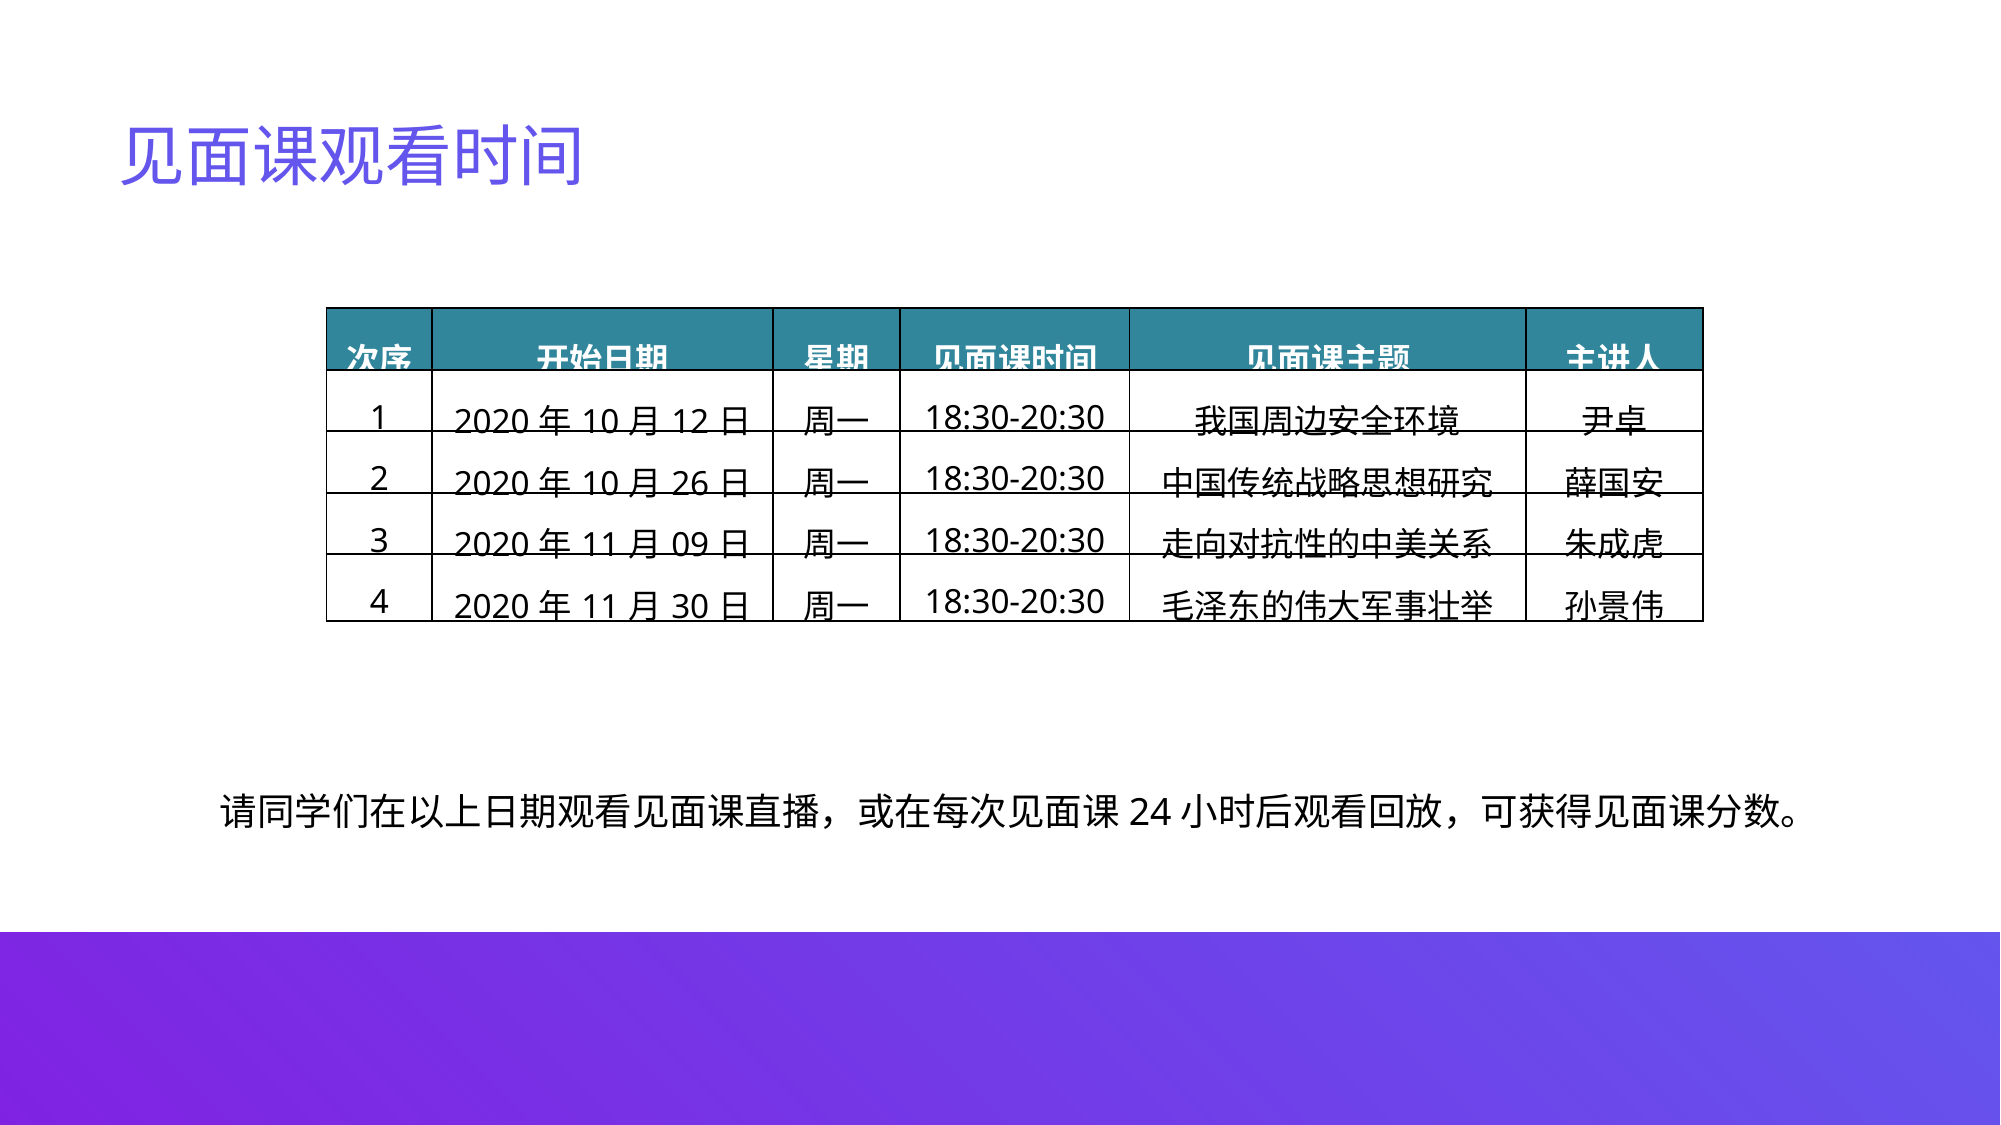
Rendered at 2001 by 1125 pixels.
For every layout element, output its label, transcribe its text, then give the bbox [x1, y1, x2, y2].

table_cell 中国传统战略思想研究 [1130, 432, 1525, 492]
table_cell 4 [327, 555, 431, 620]
table_cell 朱成虎 [1527, 494, 1702, 553]
table_header 见面课时间 [901, 309, 1129, 369]
table_cell 周一 [774, 555, 899, 620]
table_header 见面课主题 [1130, 309, 1525, 369]
table_cell 2020年11月30日 [433, 555, 772, 620]
table_cell 周一 [774, 432, 899, 492]
text_box 请同学们在以上日期观看见面课直播，或在每次见面课24小时后观看回放，可获得见面课分数。 [204, 780, 1828, 840]
table_cell 3 [327, 494, 431, 553]
table_cell 18:30-20:30 [901, 494, 1129, 553]
text_box 见面课观看时间 [103, 106, 828, 202]
table_cell 毛泽东的伟大军事壮举 [1130, 555, 1525, 620]
table_cell 18:30-20:30 [901, 432, 1129, 492]
table_cell 走向对抗性的中美关系 [1130, 494, 1525, 553]
table_cell 2020年11月09日 [433, 494, 772, 553]
table_header 主讲人 [1527, 309, 1702, 369]
table_cell 周一 [774, 371, 899, 430]
table_cell 18:30-20:30 [901, 371, 1129, 430]
table_cell 薛国安 [1527, 432, 1702, 492]
table_cell 2020年10月26日 [433, 432, 772, 492]
table_cell 周一 [774, 494, 899, 553]
table_cell 我国周边安全环境 [1130, 371, 1525, 430]
table_header 次序 [327, 309, 431, 369]
table_cell 2020年10月12日 [433, 371, 772, 430]
table_header 开始日期 [433, 309, 772, 369]
table_header 星期 [774, 309, 899, 369]
table_cell 18:30-20:30 [901, 555, 1129, 620]
table_cell 孙景伟 [1527, 555, 1702, 620]
table_cell 尹卓 [1527, 371, 1702, 430]
table_cell 2 [327, 432, 431, 492]
text_box [0, 931, 2000, 1125]
table_cell 1 [327, 371, 431, 430]
